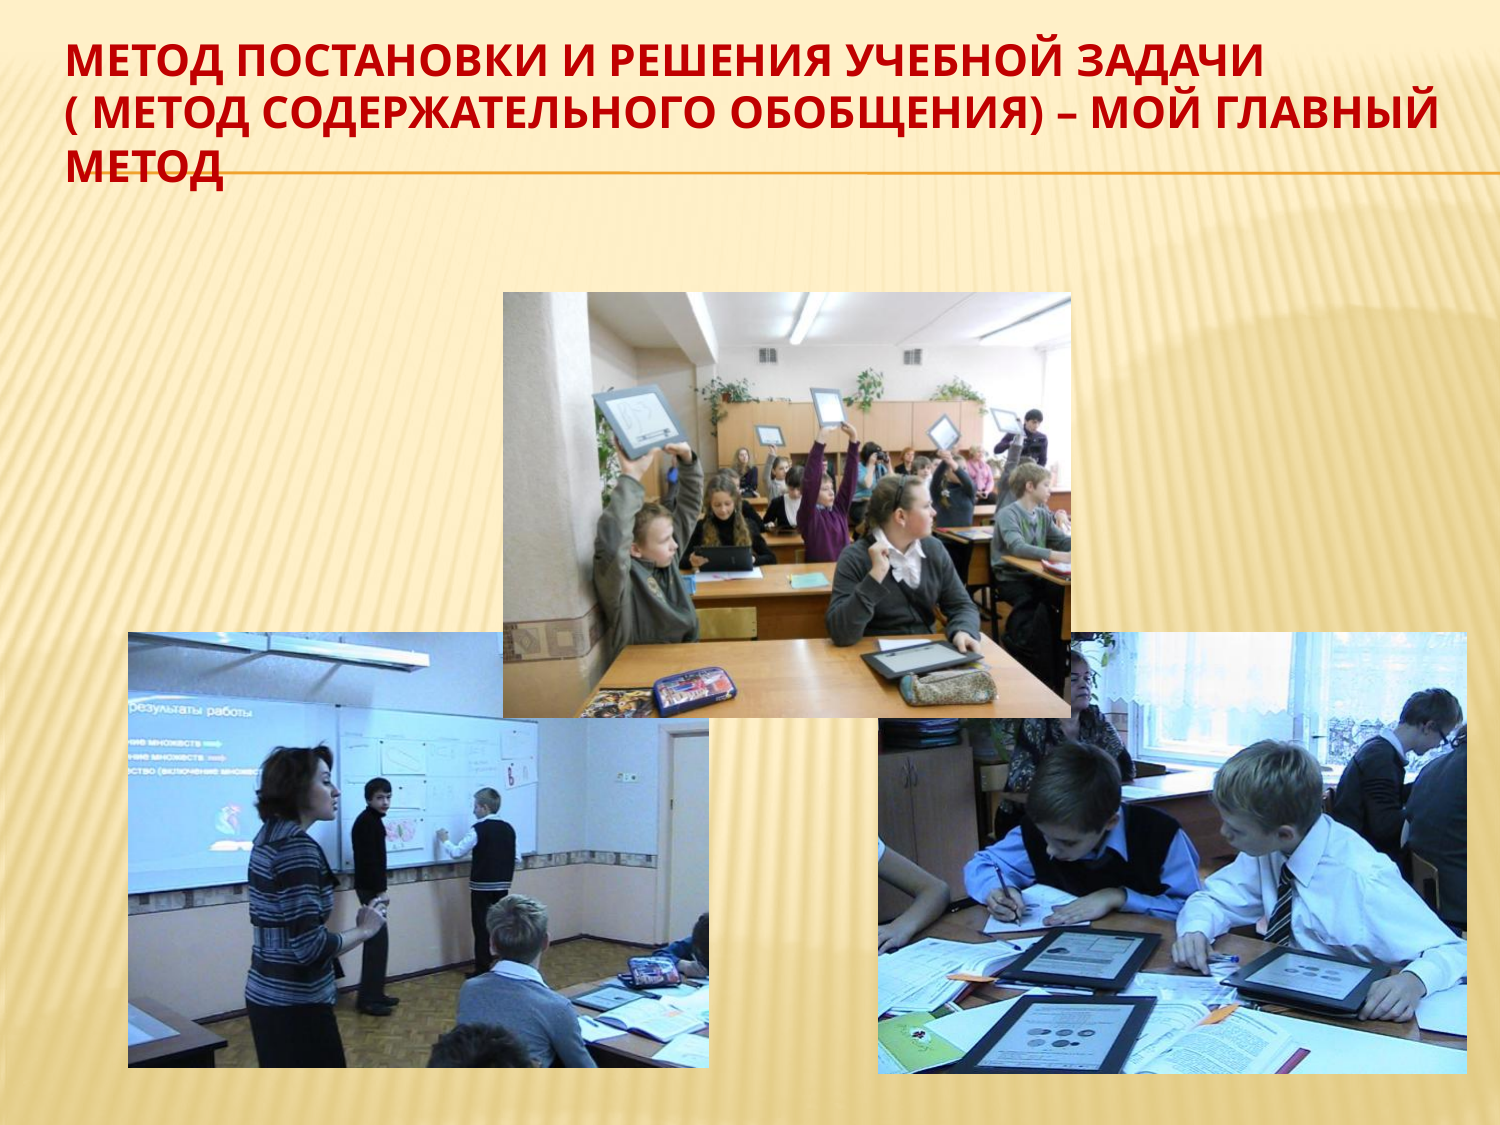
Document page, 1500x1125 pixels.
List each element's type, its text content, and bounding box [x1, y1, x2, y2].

picture [878, 632, 1467, 1074]
title Метод постановки и решения учебной задачи ( Метод содержательного обобщения) – мой главный метод [50, 23, 1475, 200]
picture [503, 292, 1071, 718]
picture [128, 632, 709, 1068]
